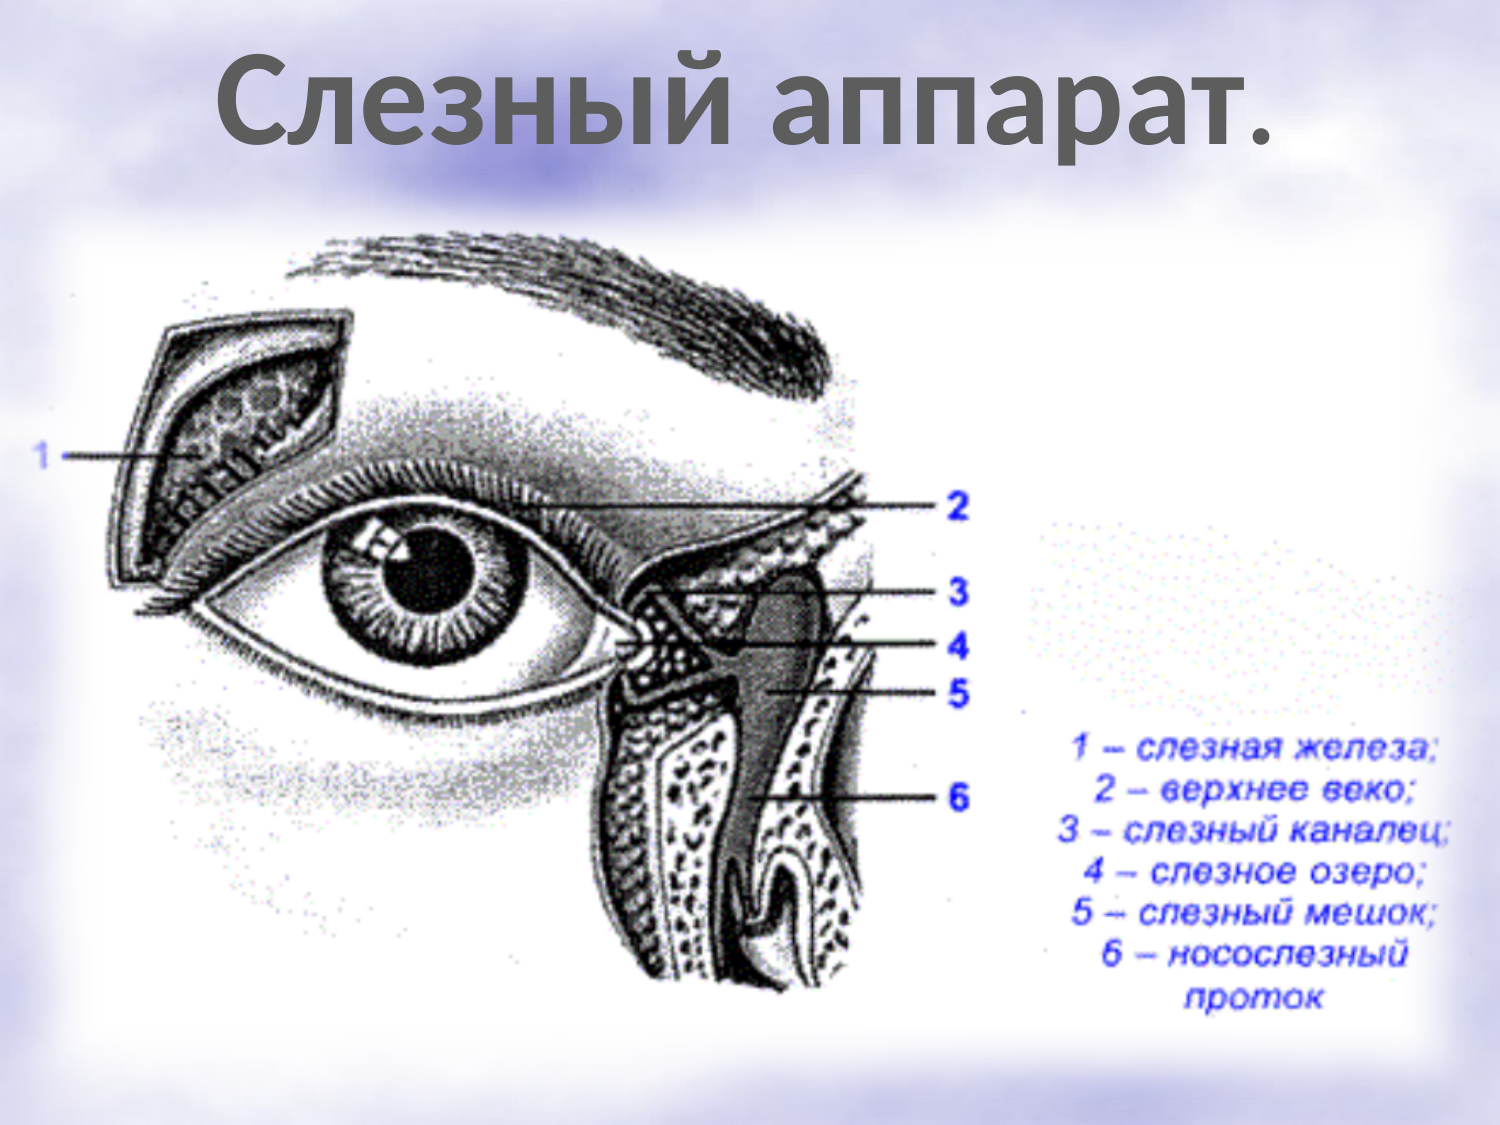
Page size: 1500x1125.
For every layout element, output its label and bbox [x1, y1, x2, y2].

picture [0, 0, 1500, 160]
list [0, 160, 1500, 1125]
